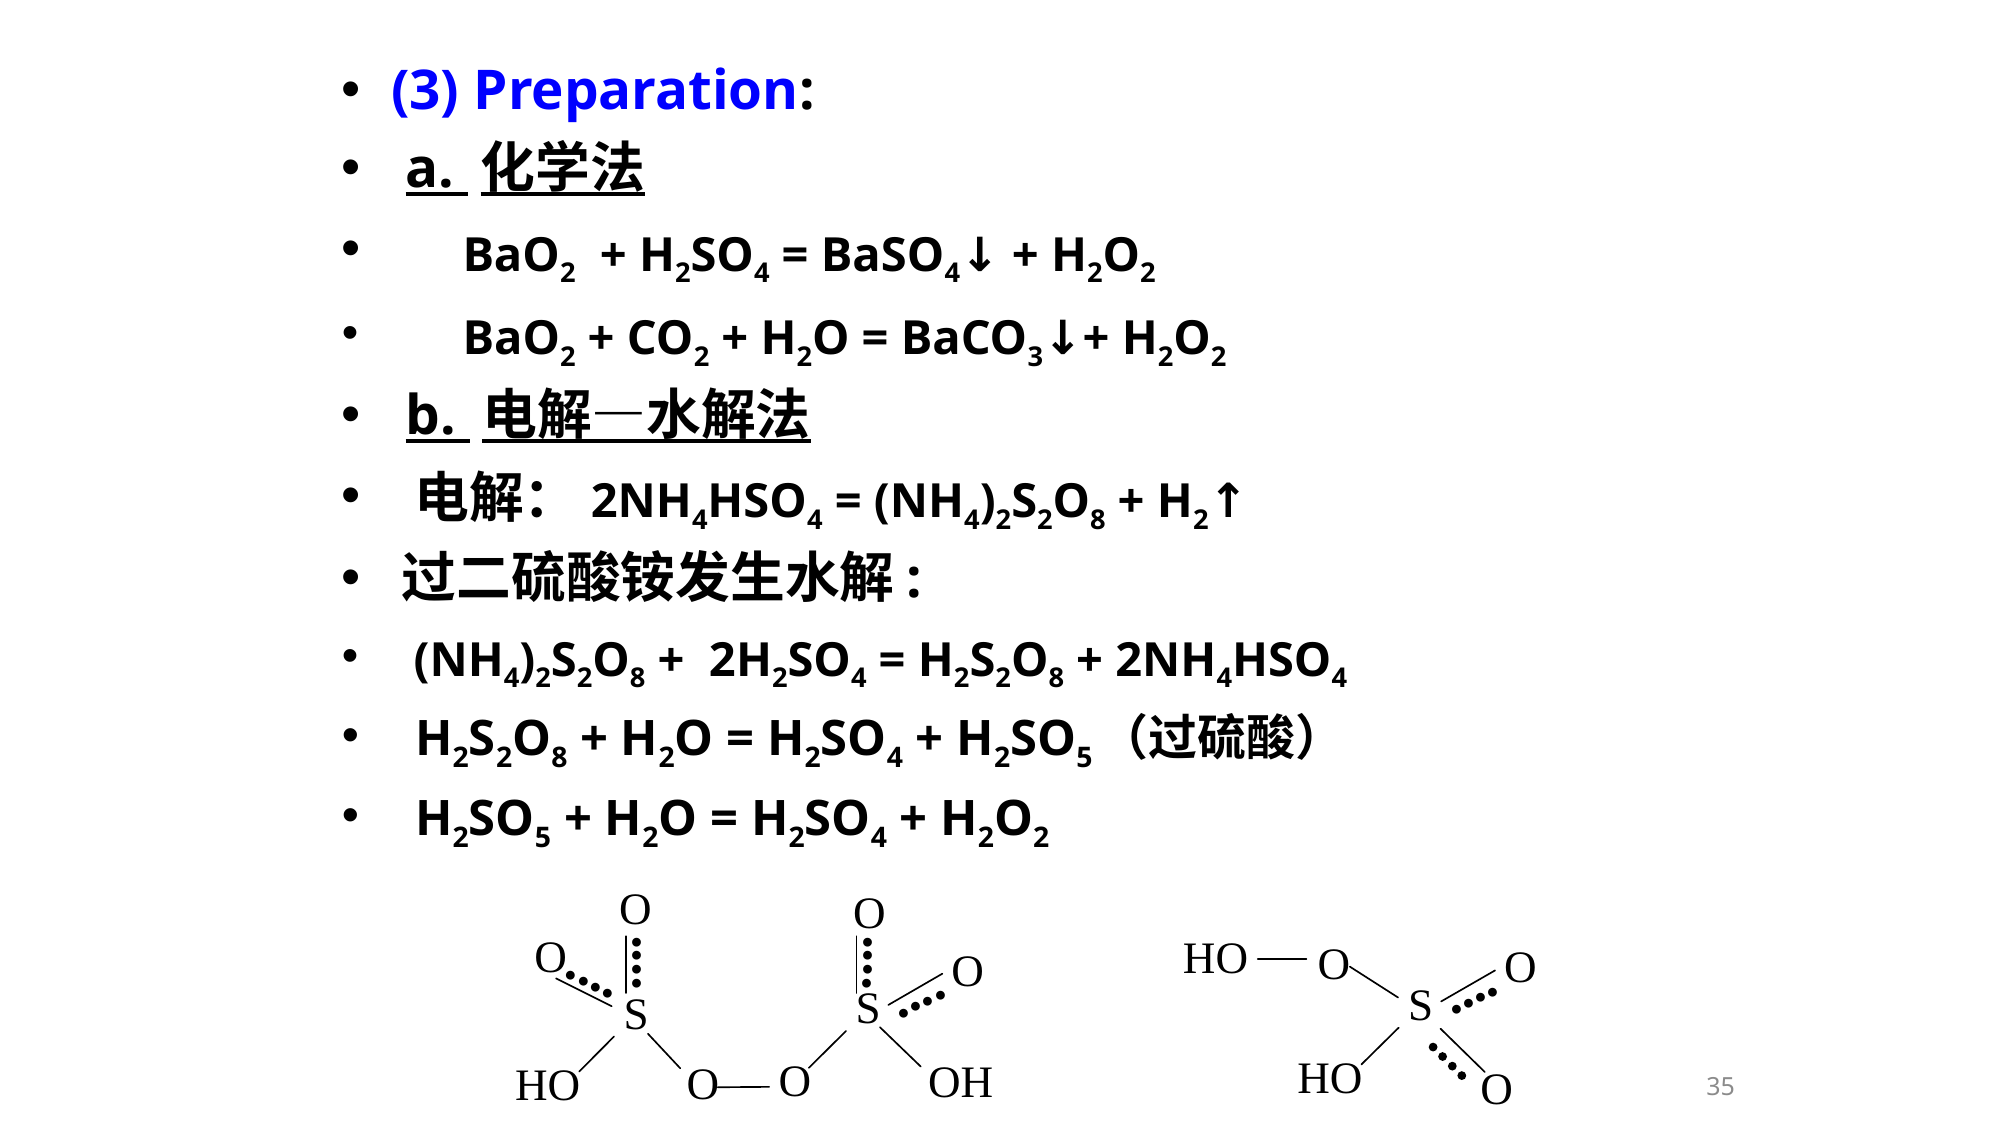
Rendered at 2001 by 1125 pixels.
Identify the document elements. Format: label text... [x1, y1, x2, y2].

slide_number 35 [1542, 1050, 1750, 1125]
list (3) Preparation: a. 化学法 BaO2 + H2SO4 = BaSO4↓ + H2O2 BaO2 + CO2 + H2O = BaCO3↓+ H2O2 b. 电解—水解法 电解：2NH4HSO4 = (NH4)2S2O8 + H2↑ 过二硫酸铵发生水解: (NH4)2S2O8 + 2H2SO4 = H2S2O8 + 2NH4HSO4 H2S2O8 + H2O = H2SO4 + H2SO5（过硫酸） H2SO5 + H2O = H2SO4 + H2O2 [326, 54, 1686, 858]
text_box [503, 881, 1542, 1125]
